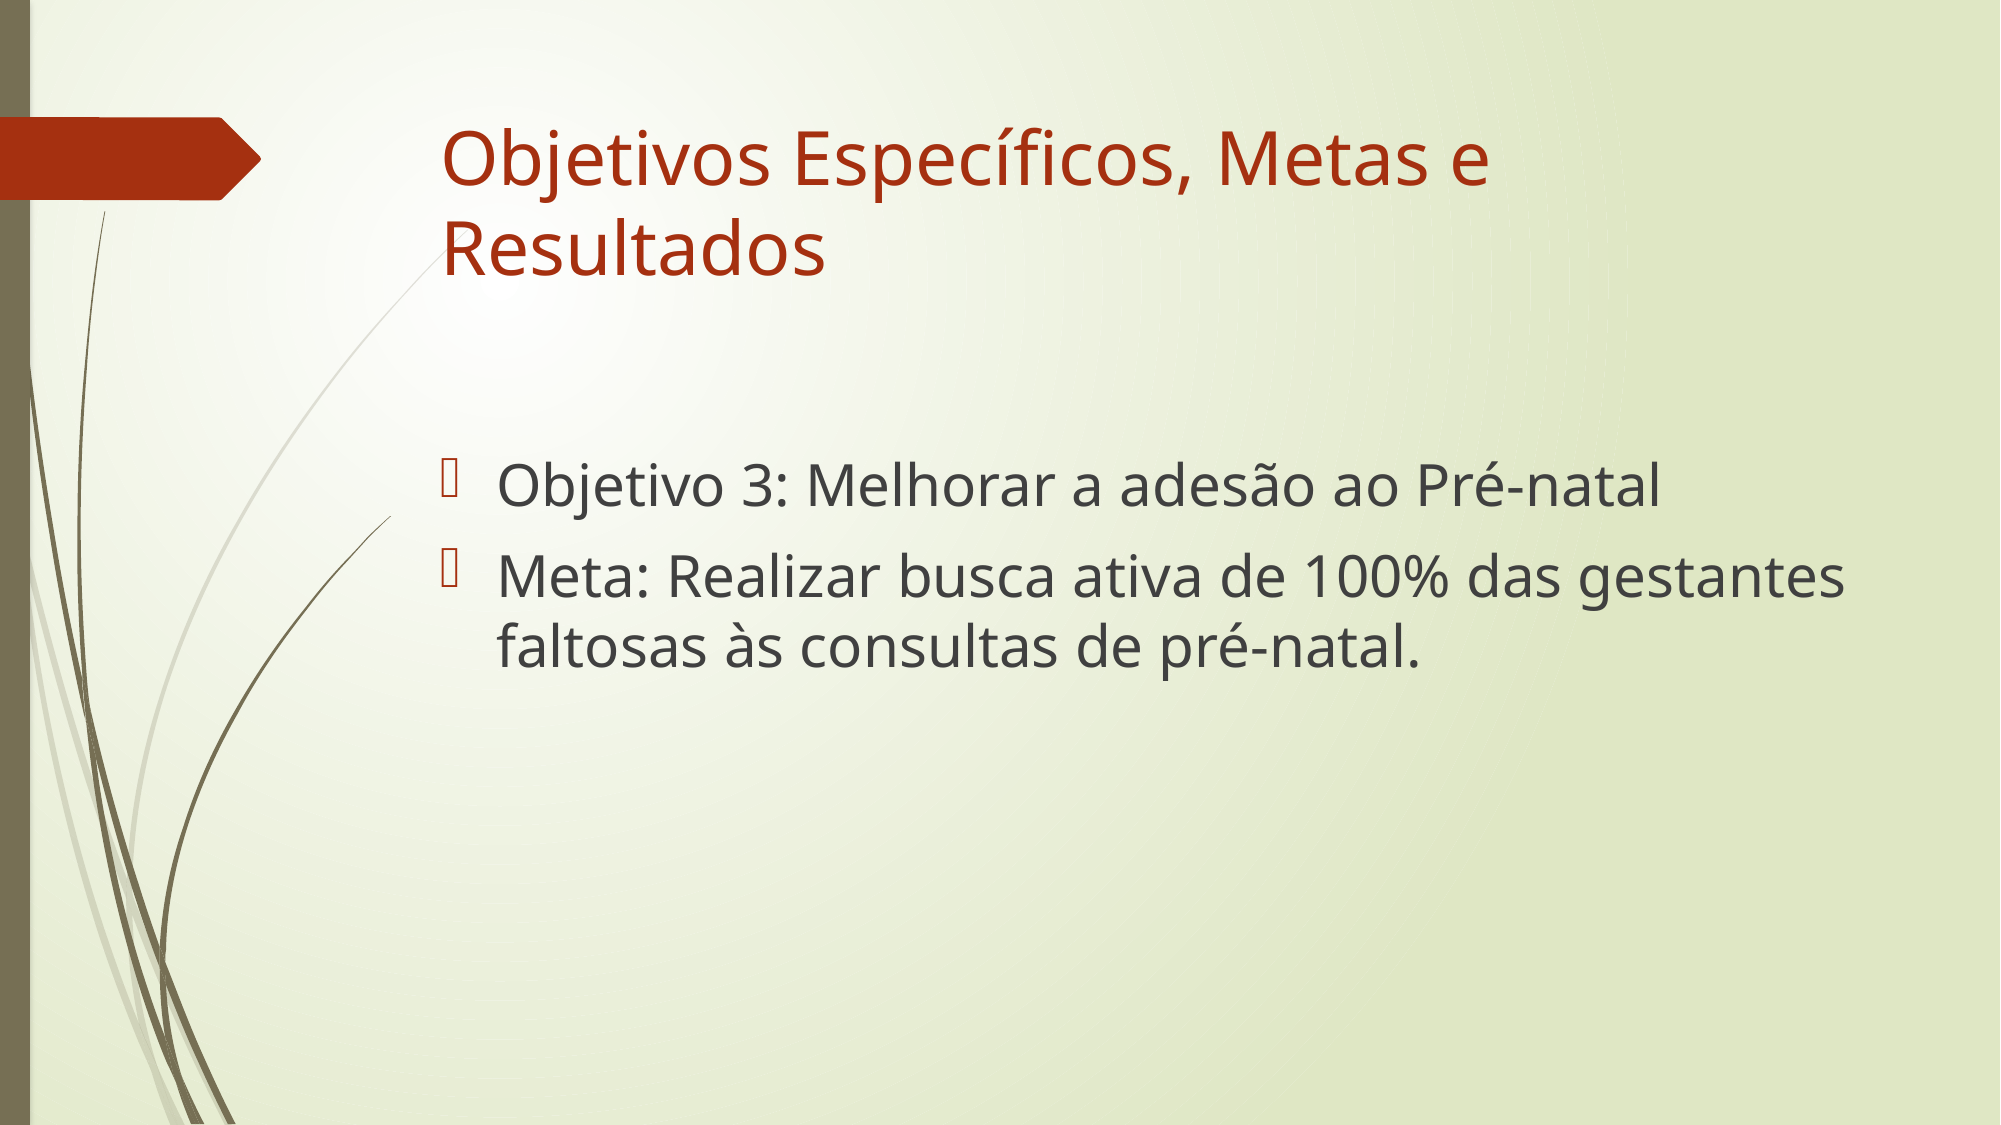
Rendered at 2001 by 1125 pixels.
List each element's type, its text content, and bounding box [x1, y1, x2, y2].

list Objetivo 3: Melhorar a adesão ao Pré-natal Meta: Realizar busca ativa de 100% das gestantes faltosas às consultas de pré-natal. [424, 350, 1888, 1101]
title Objetivos Específicos, Metas e Resultados [425, 102, 1888, 313]
